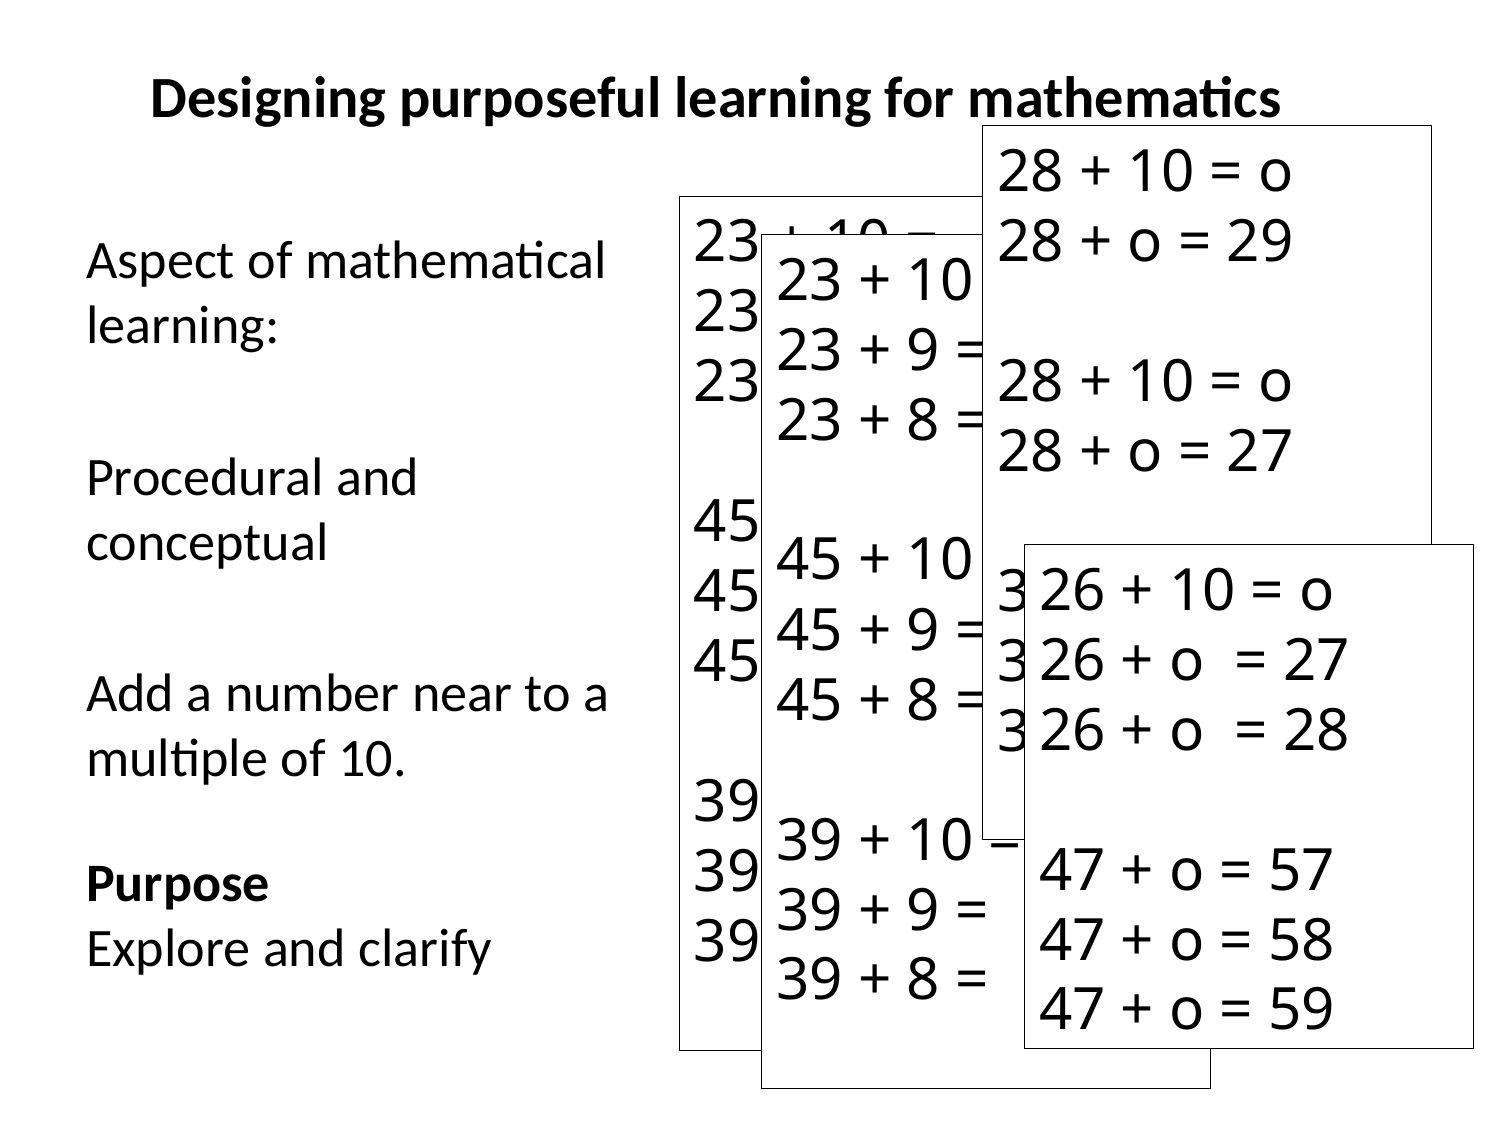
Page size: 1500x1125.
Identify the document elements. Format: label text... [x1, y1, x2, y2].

text_box 23 + 10 = 23 + 11 = 23 + 12 = 45 + 10 = 45 + 11 = 45 + 12 = 39 + 10 = 39 + 11 = 39 + 12 = [679, 196, 982, 348]
text_box Designing purposeful learning for mathematics [135, 30, 1500, 158]
text_box 23 + 10 = 23 + 11 = 23 + 12 = 45 + 10 = 45 + 11 = 45 + 12 = 39 + 10 = 39 + 11 = 39 + 12 = [679, 818, 761, 1051]
text_box 23 + 10 = 23 + 9 = 23 + 8 = 45 + 10 = 45 + 9 = 45 + 8 = 39 + 10 = 39 + 9 = 39 + 8 = [761, 818, 1211, 1089]
text_box 26 + 10 = o 26 + o = 27 26 + o = 28 47 + o = 57 47 + o = 58 47 + o = 59 [1024, 544, 1474, 1049]
text_box 23 + 28 = 15 + 43 = 26 + 71 = 73 + 25 = 31 + 56 = 53 + 39 = 44 + 38 = [1211, 158, 1500, 1062]
text_box 28 + 10 = o 28 + o = 29 28 + 10 = o 28 + o = 27 34 + o = 44 34 + o = 43 34 + o = 42 [982, 158, 1432, 544]
text_box Aspect of mathematical learning: Procedural and conceptual Add a number near to a multiple of 10. Purpose Explore and clarify [71, 216, 639, 985]
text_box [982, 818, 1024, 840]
text_box 23 + 10 = 23 + 9 = 23 + 8 = 45 + 10 = 45 + 9 = 45 + 8 = 39 + 10 = 39 + 9 = 39 + 8 = [761, 234, 982, 348]
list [622, 349, 1237, 809]
